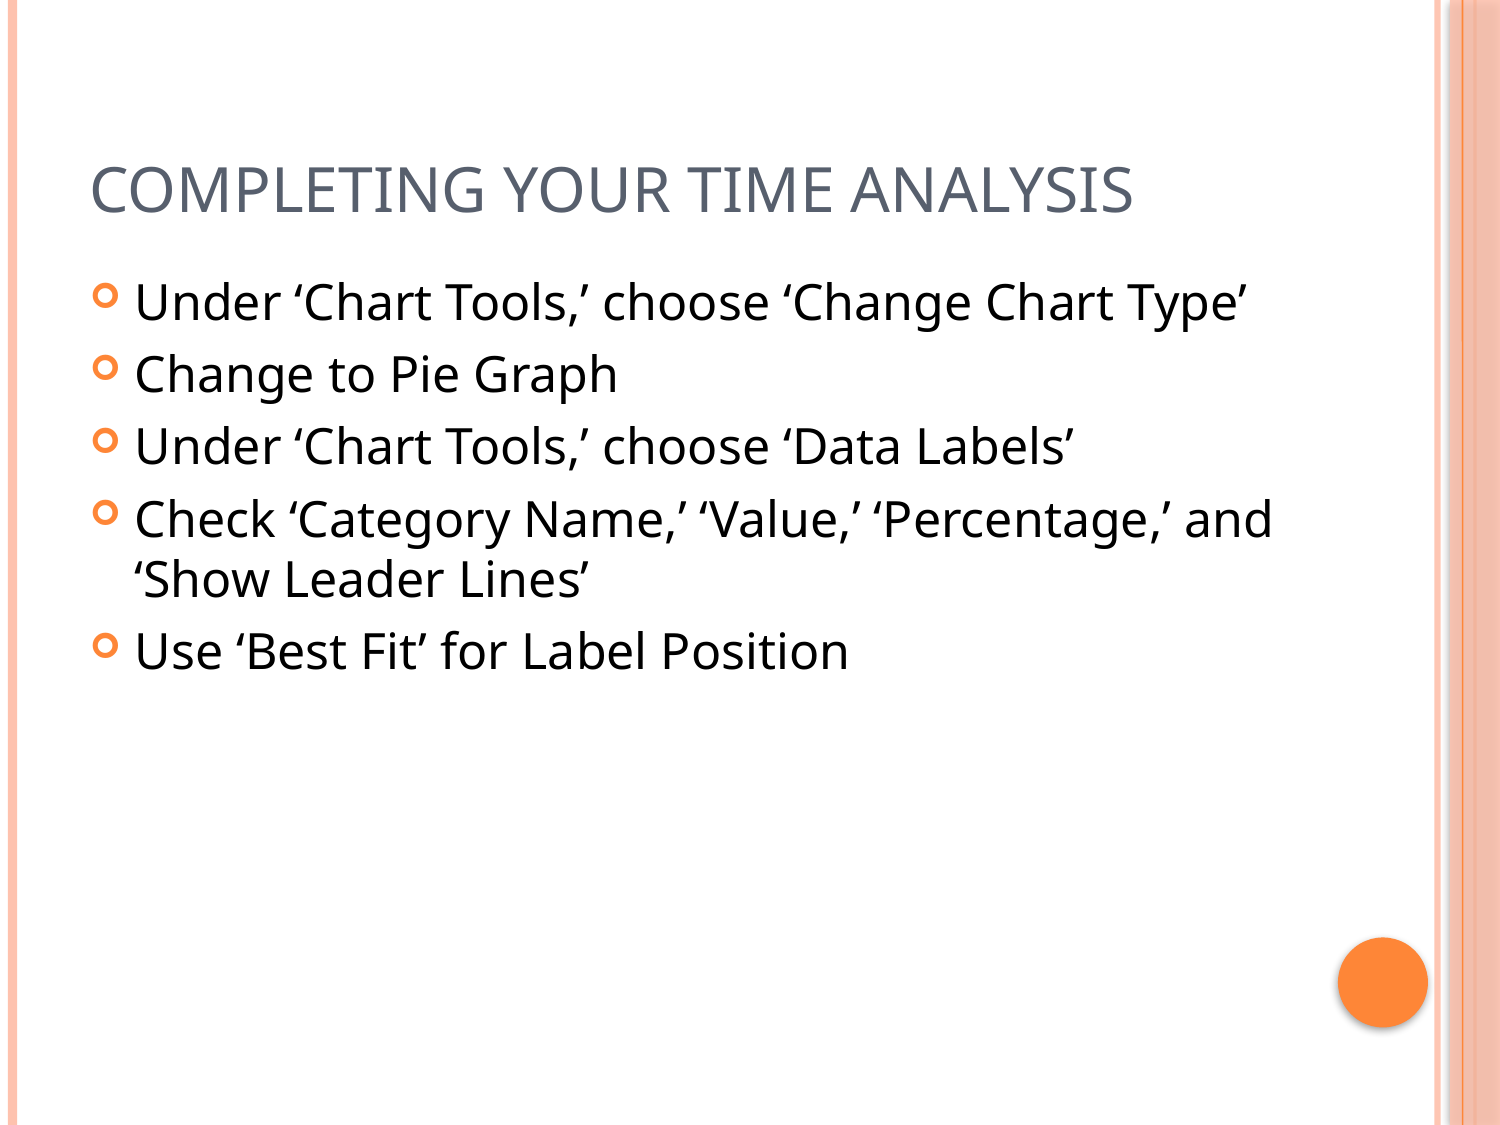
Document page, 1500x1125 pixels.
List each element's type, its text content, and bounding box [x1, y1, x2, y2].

title Completing Your Time Analysis [75, 45, 1300, 233]
list Under ‘Chart Tools,’ choose ‘Change Chart Type’ Change to Pie Graph Under ‘Chart Tools,’ choose ‘Data Labels’ Check ‘Category Name,’ ‘Value,’ ‘Percentage,’ and ‘Show Leader Lines’ Use ‘Best Fit’ for Label Position [75, 262, 1300, 1062]
